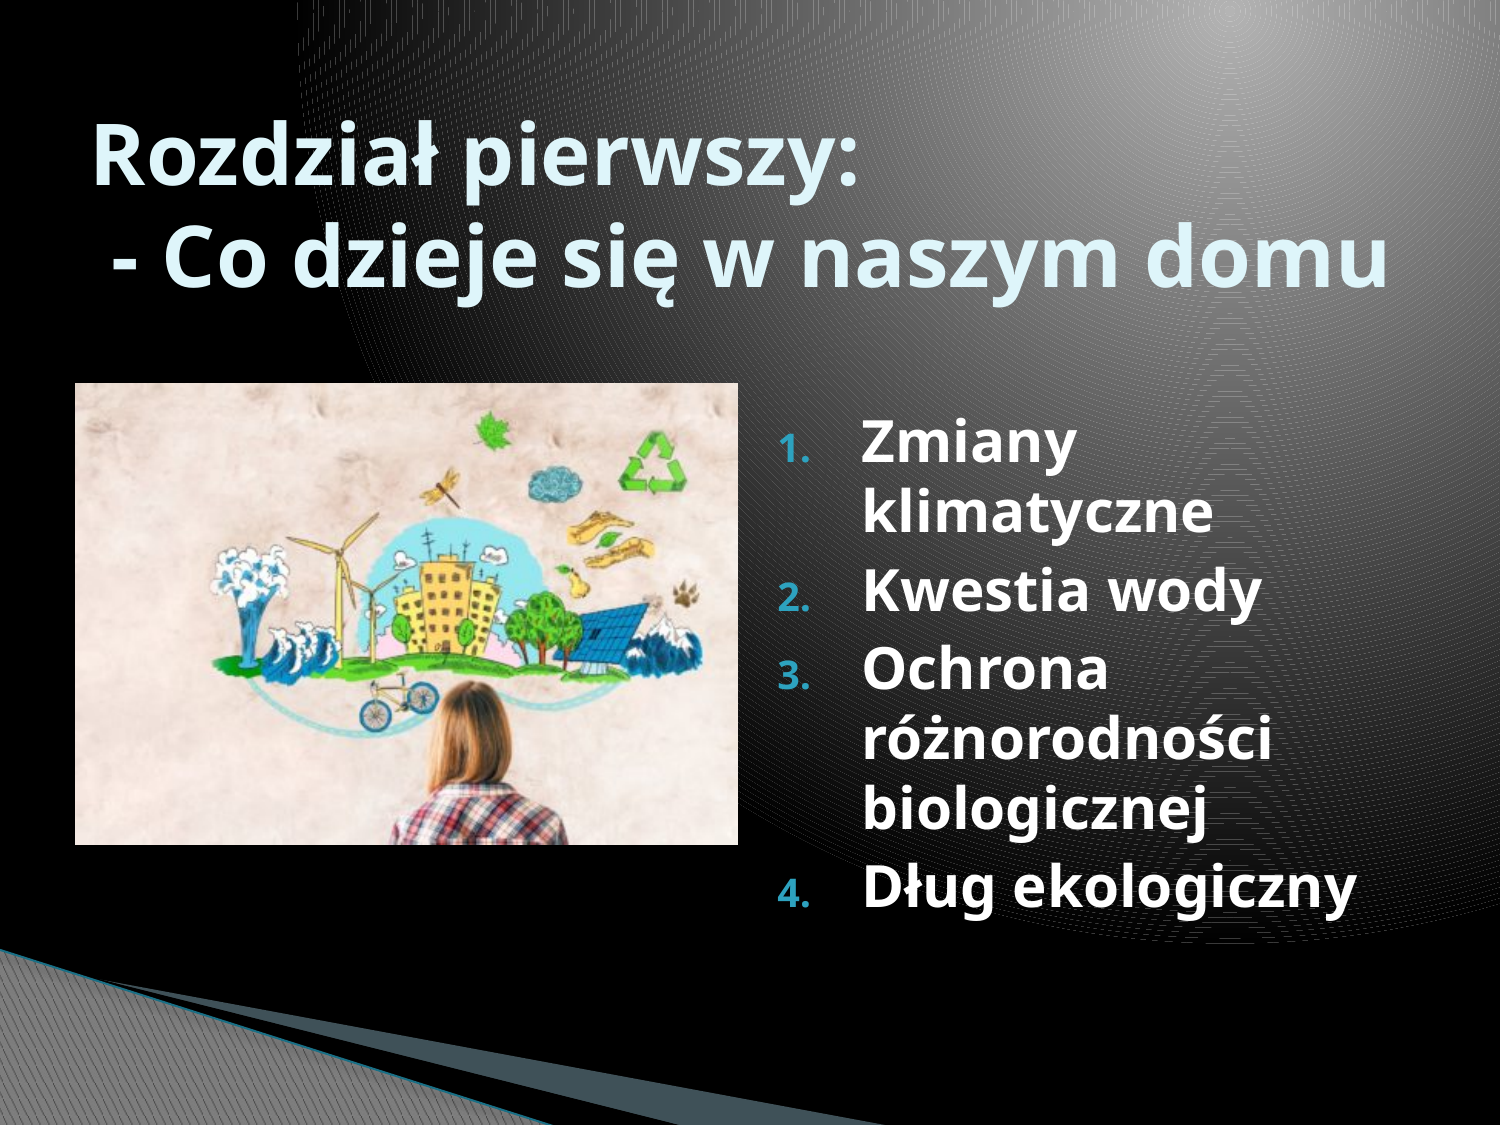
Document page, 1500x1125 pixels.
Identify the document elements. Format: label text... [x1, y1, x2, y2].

list Zmiany klimatyczne Kwestia wody Ochrona różnorodności biologicznej Dług ekologiczny [762, 397, 1425, 1005]
picture [0, 952, 543, 1125]
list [74, 383, 738, 845]
title Rozdział pierwszy: - Co dzieje się w naszym domu [75, 66, 1425, 339]
